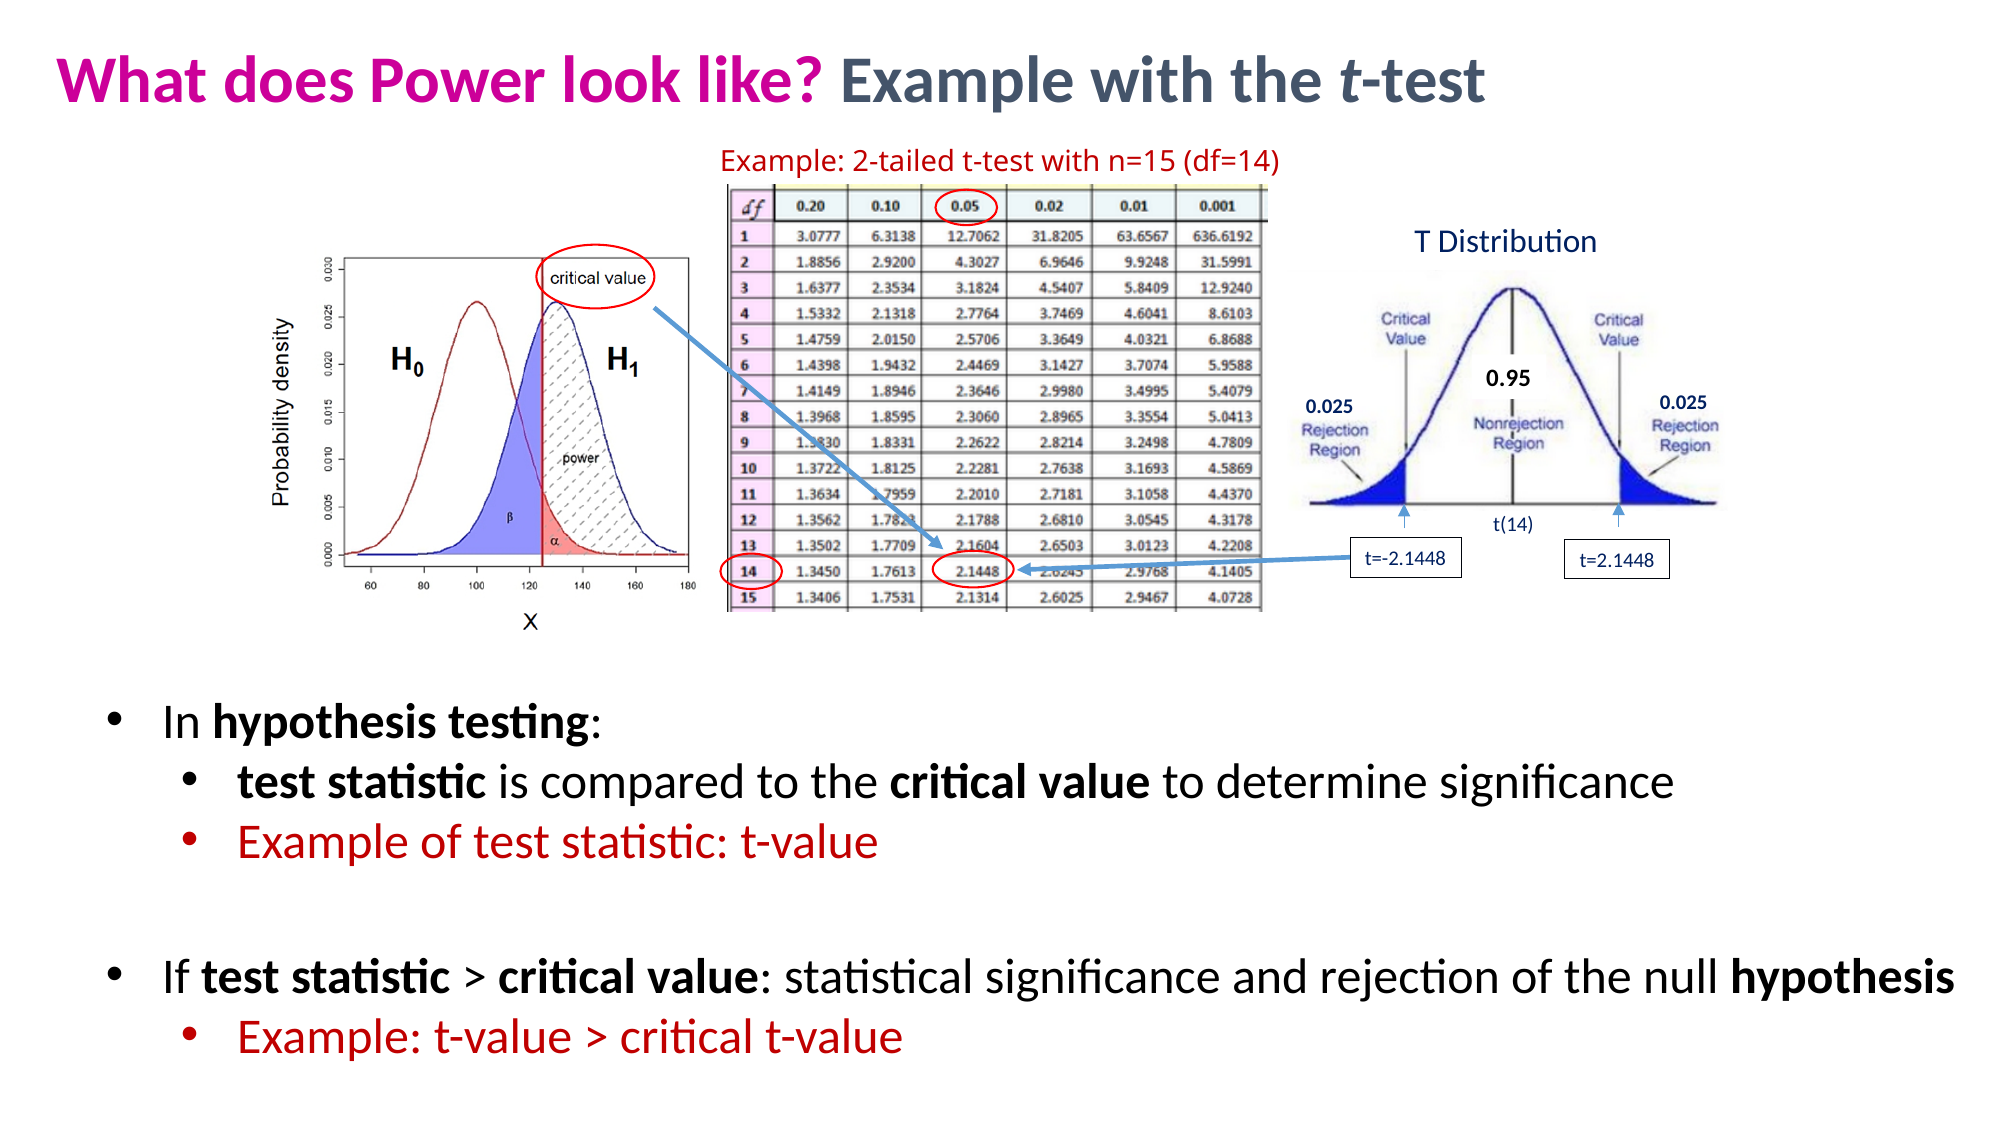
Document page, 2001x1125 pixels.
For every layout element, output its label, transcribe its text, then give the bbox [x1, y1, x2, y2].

picture [727, 184, 1268, 612]
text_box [654, 307, 944, 550]
text_box What does Power look like? Example with the t-test [41, 28, 1645, 124]
text_box t=2.1448 [1564, 539, 1670, 579]
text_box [1016, 557, 1349, 570]
text_box t=-2.1448 [1350, 537, 1462, 578]
picture [246, 238, 721, 641]
text_box T Distribution [1399, 211, 1614, 267]
picture [1287, 270, 1728, 511]
text_box Example: 2-tailed t-test with n=15 (df=14) [705, 134, 1295, 185]
text_box [721, 559, 727, 584]
text_box In hypothesis testing: test statistic is compared to the critical value to determine significance Example of test statistic: t-value If test statistic > critical value: statistical significance and rejection of the null hypothesis Example: t-value > critical t-value [91, 680, 1986, 1071]
text_box t(14) [1478, 511, 1549, 544]
